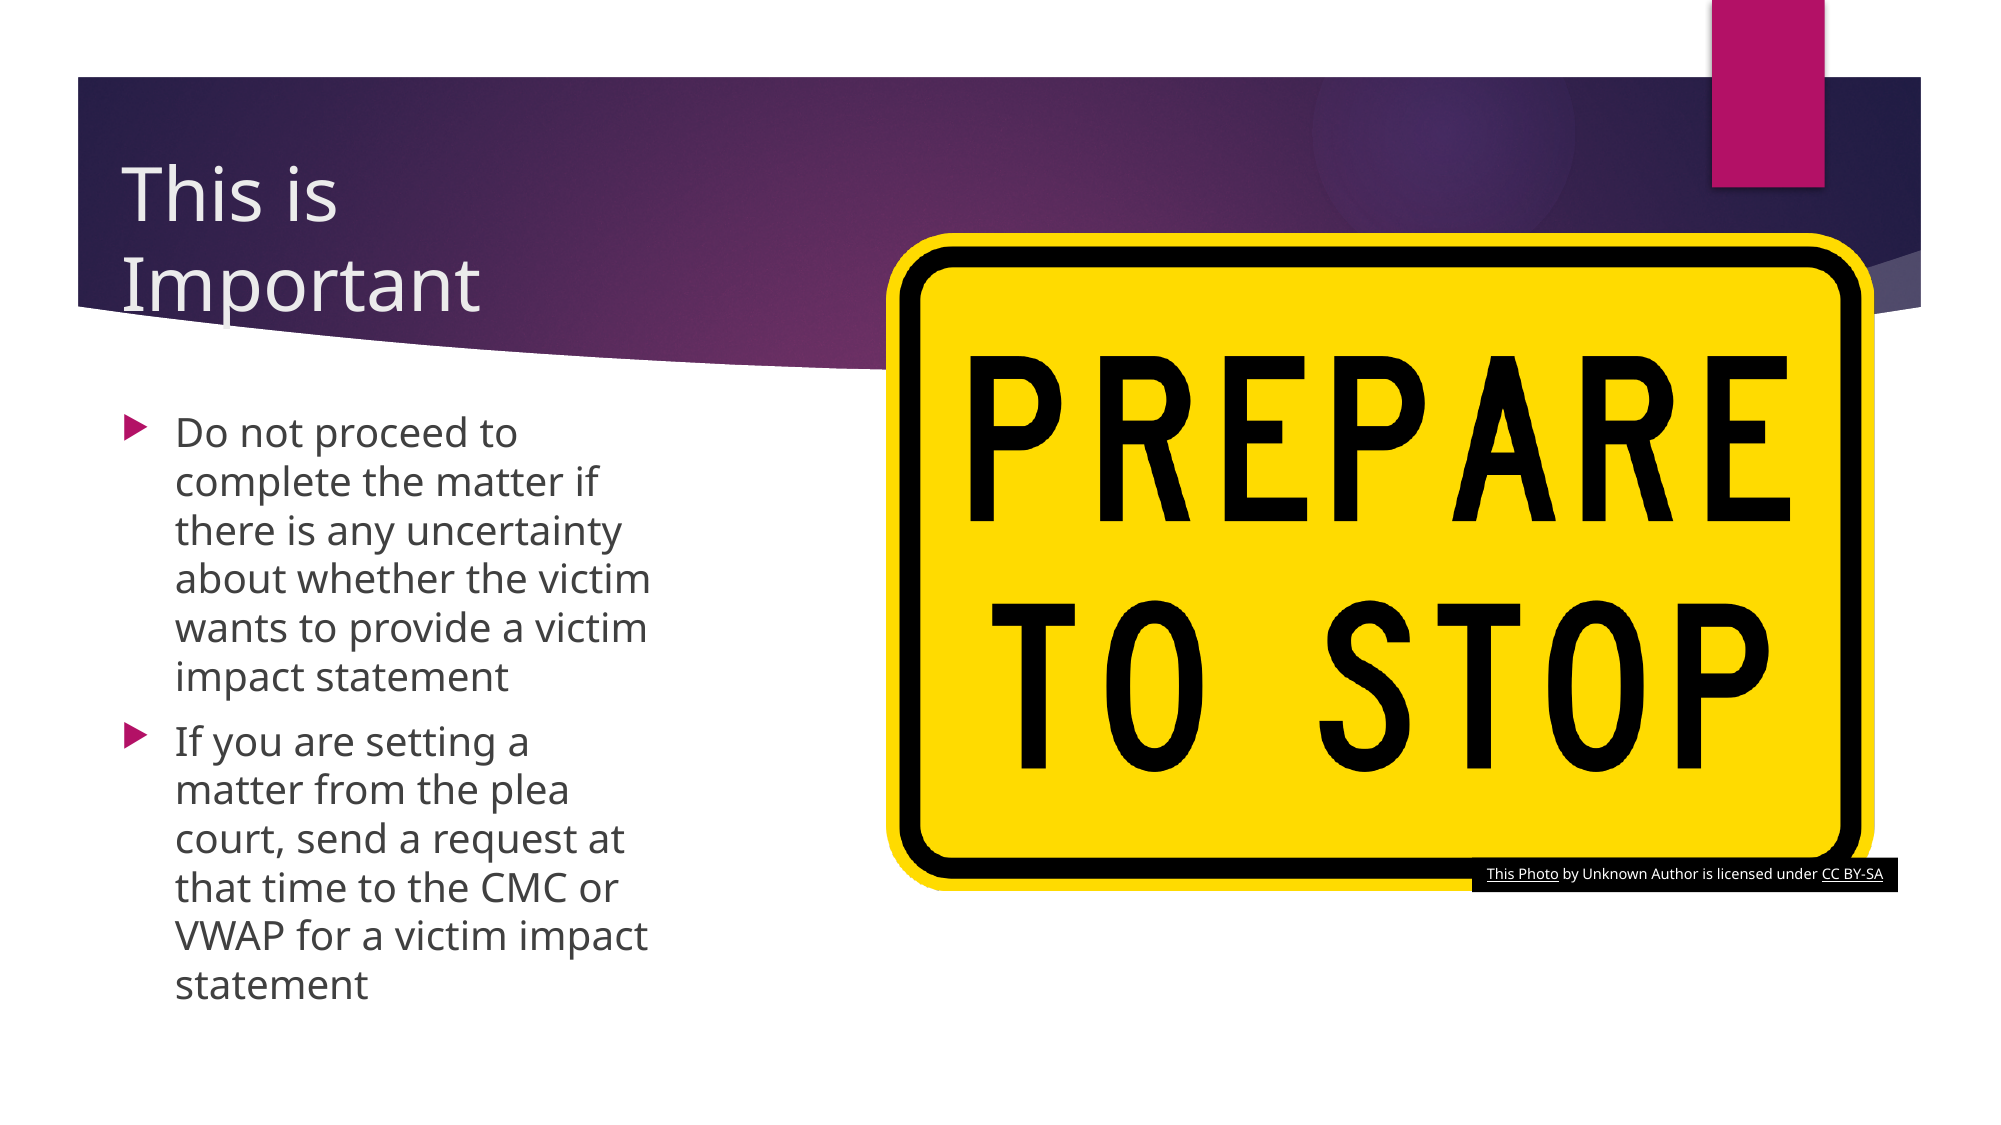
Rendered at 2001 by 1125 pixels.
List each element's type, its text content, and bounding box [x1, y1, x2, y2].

picture [886, 233, 1875, 891]
title This is Important [106, 103, 682, 370]
list Do not proceed to complete the matter if there is any uncertainty about whether the victim wants to provide a victim impact statement If you are setting a matter from the plea court, send a request at that time to the CMC or VWAP for a victim impact statement [106, 399, 682, 1021]
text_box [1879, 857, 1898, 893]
